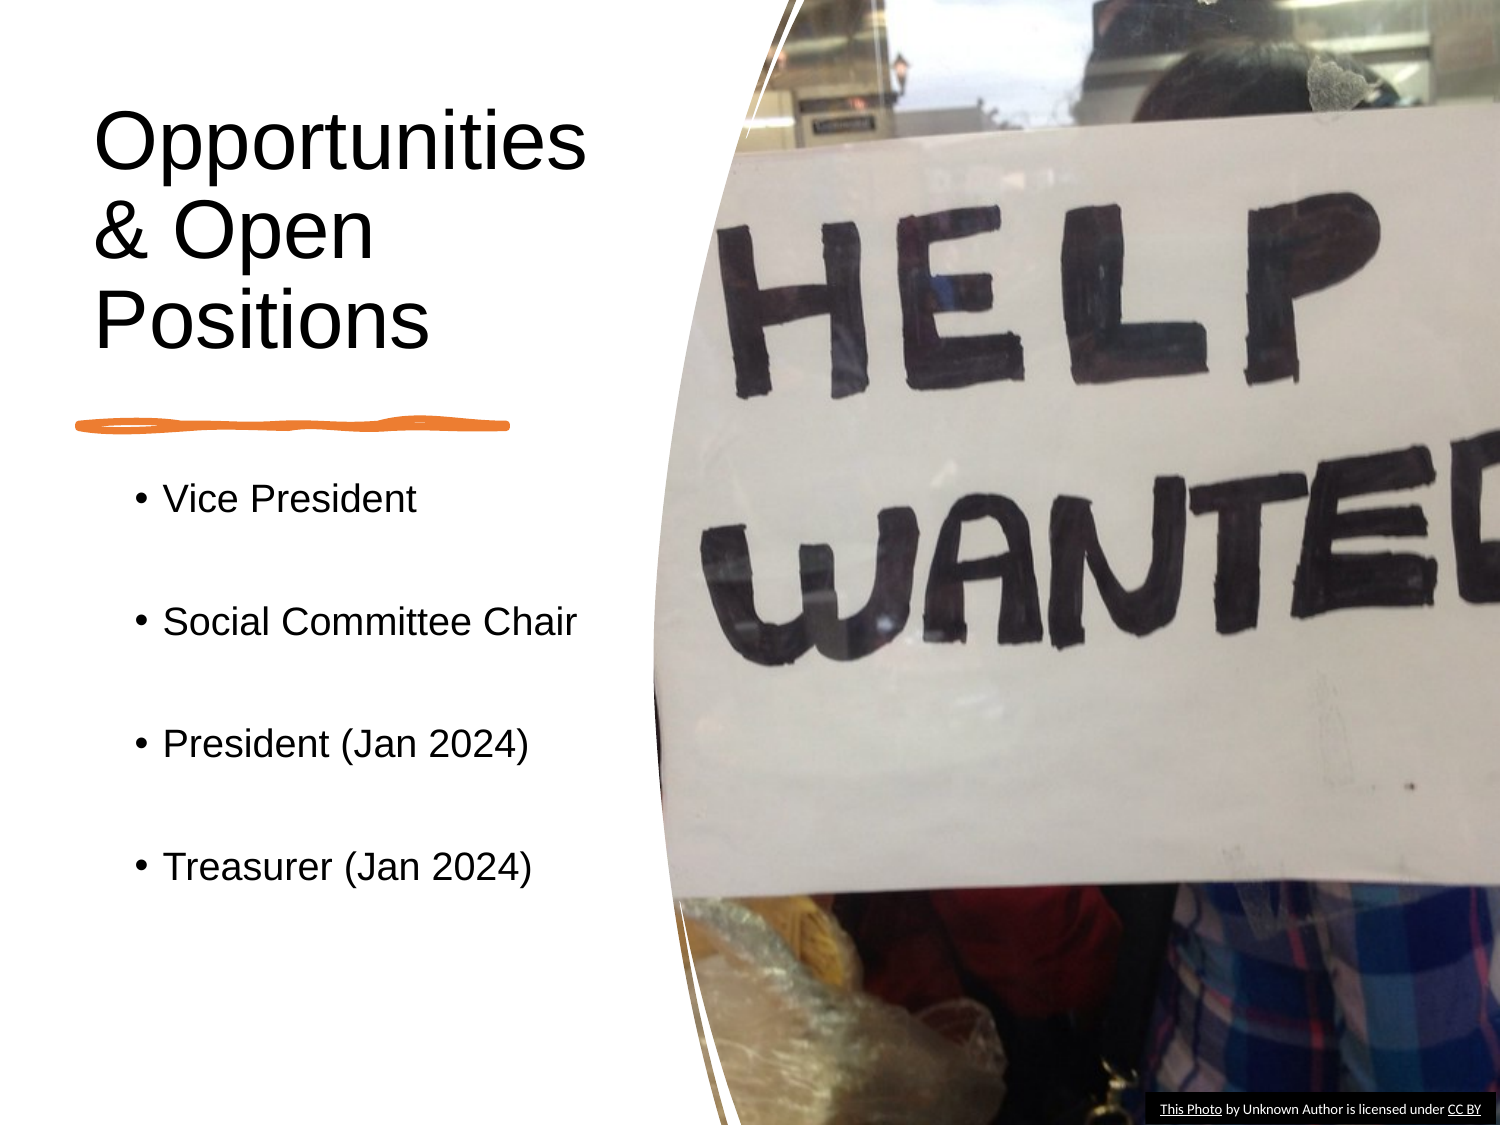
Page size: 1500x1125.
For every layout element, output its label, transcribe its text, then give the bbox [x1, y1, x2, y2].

picture [653, 0, 1500, 1125]
title Opportunities & Open Positions [78, 53, 617, 375]
text_box [0, 0, 653, 1125]
text_box [77, 418, 508, 432]
list Vice President Social Committee Chair President (Jan 2024) Treasurer (Jan 2024) [63, 471, 601, 1016]
